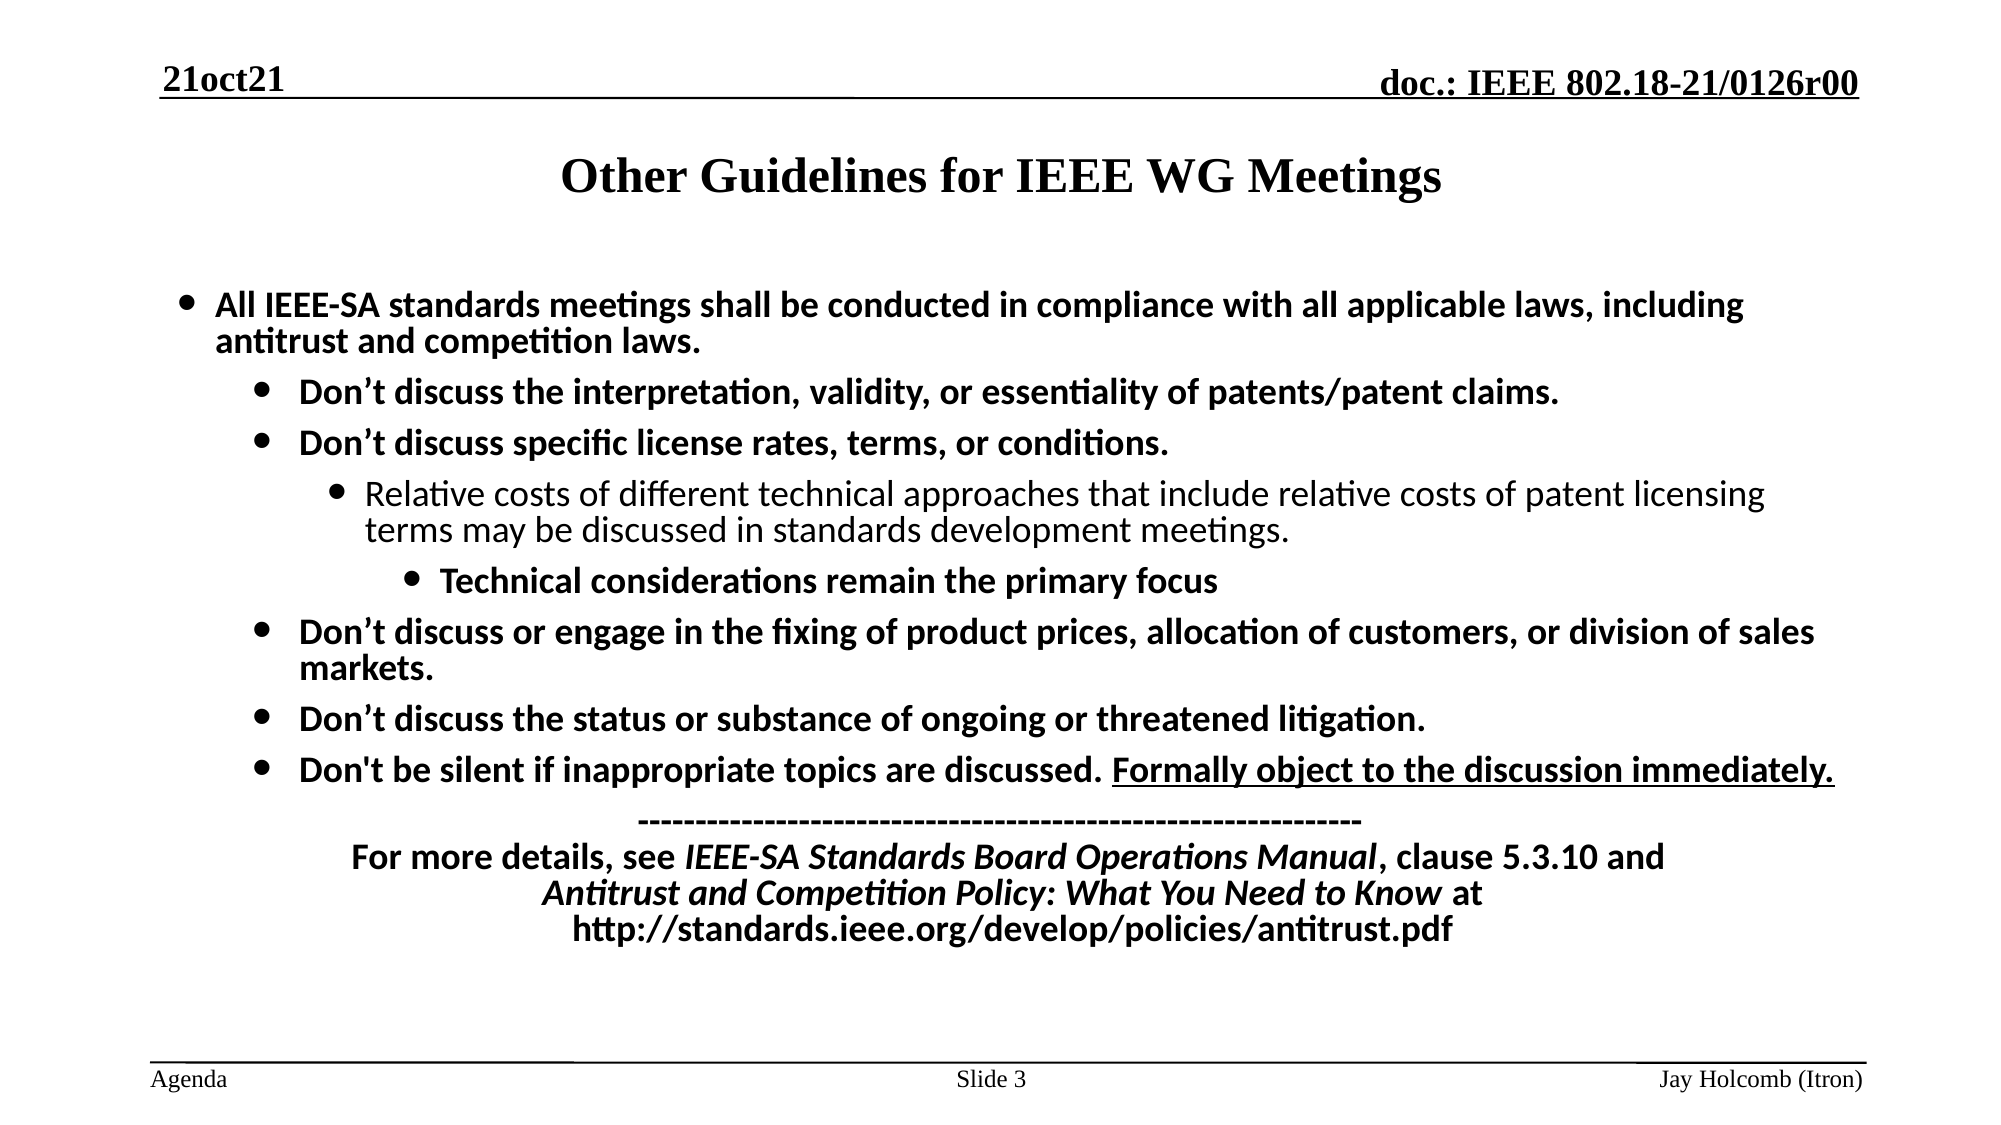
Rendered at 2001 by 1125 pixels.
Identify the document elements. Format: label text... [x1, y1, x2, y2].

text_box All IEEE-SA standards meetings shall be conducted in compliance with all applicable laws, including antitrust and competition laws. Don’t discuss the interpretation, validity, or essentiality of patents/patent claims. Don’t discuss specific license rates, terms, or conditions. Relative costs of different technical approaches that include relative costs of patent licensing terms may be discussed in standards development meetings. Technical considerations remain the primary focus Don’t discuss or engage in the fixing of product prices, allocation of customers, or division of sales markets. Don’t discuss the status or substance of ongoing or threatened litigation. Don't be silent if inappropriate topics are discussed. Formally object to the discussion immediately. --------------------------------------------------------------- For more details, see IEEE-SA Standards Board Operations Manual, clause 5.3.10 and Antitrust and Competition Policy: What You Need to Know at http://standards.ieee.org/develop/policies/antitrust.pdf [162, 245, 1864, 1011]
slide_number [162, 54, 337, 100]
slide_number Slide 3 [916, 1061, 1067, 1123]
footer Jay Holcomb (Itron) [1166, 1061, 1864, 1093]
title Other Guidelines for IEEE WG Meetings [355, 163, 1648, 245]
text_box [337, 37, 1688, 163]
